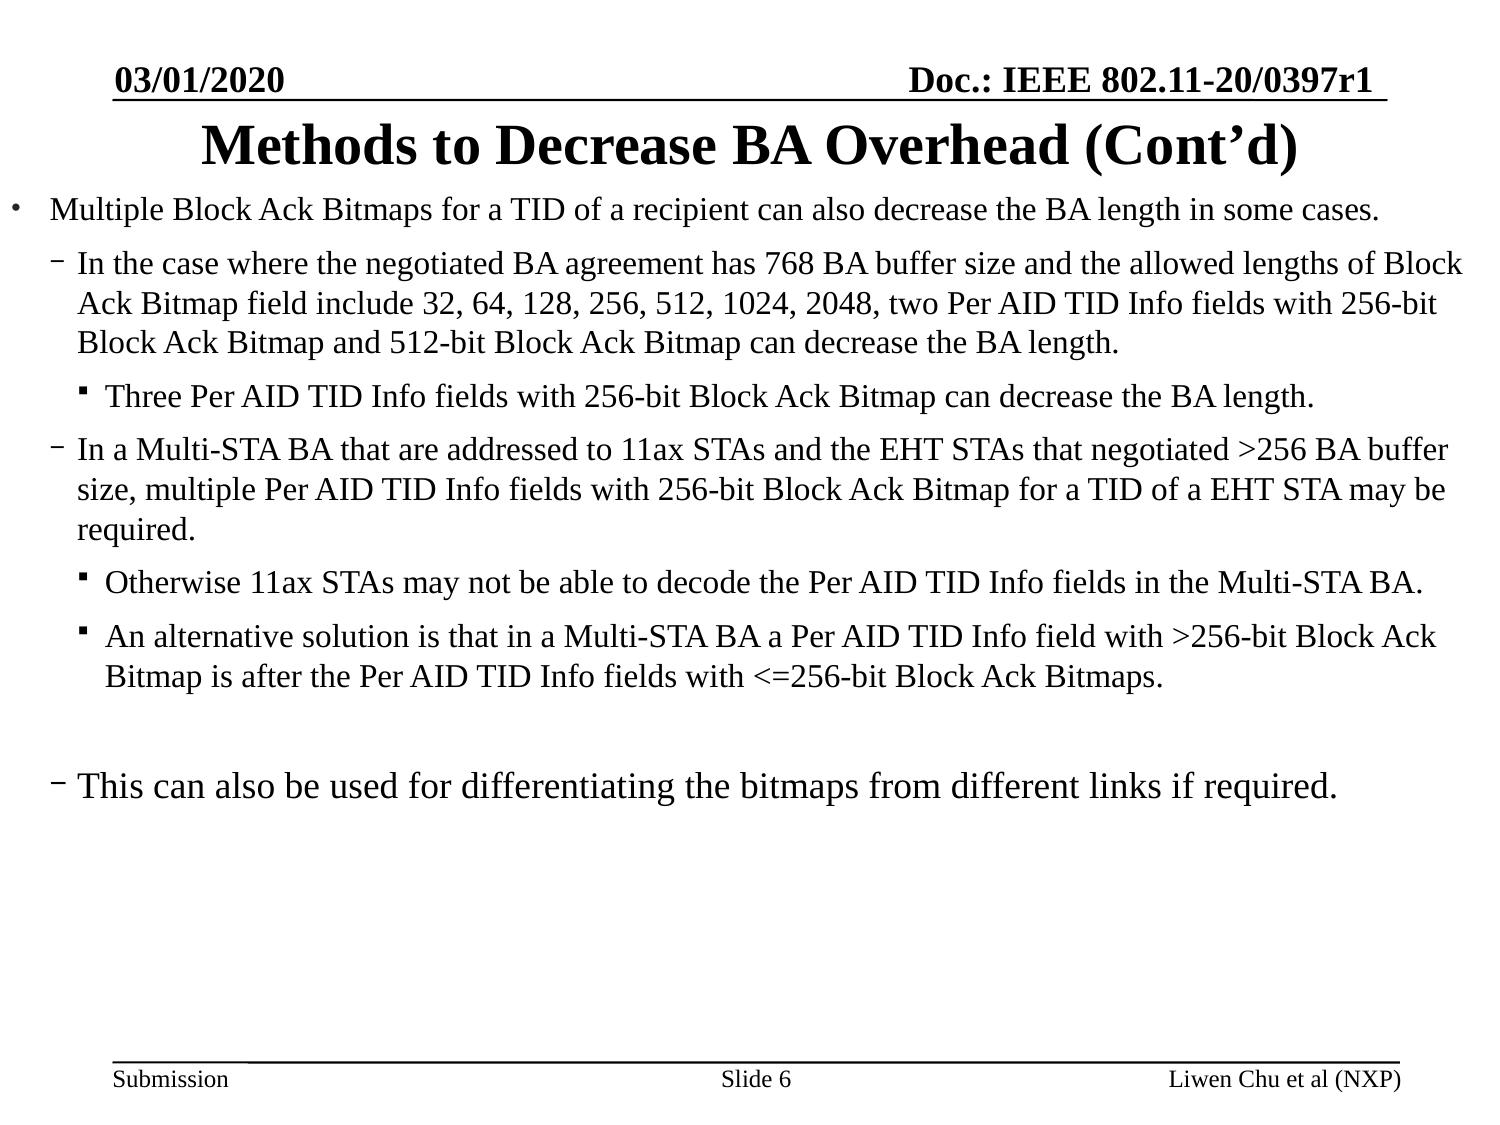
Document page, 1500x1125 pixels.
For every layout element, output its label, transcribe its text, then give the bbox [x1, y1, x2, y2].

footer Liwen Chu et al (NXP) [1165, 1061, 1402, 1093]
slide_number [114, 54, 288, 101]
slide_number Slide 6 [712, 1061, 800, 1093]
text_box Multiple Block Ack Bitmaps for a TID of a recipient can also decrease the BA length in some cases. In the case where the negotiated BA agreement has 768 BA buffer size and the allowed lengths of Block Ack Bitmap field include 32, 64, 128, 256, 512, 1024, 2048, two Per AID TID Info fields with 256-bit Block Ack Bitmap and 512-bit Block Ack Bitmap can decrease the BA length. Three Per AID TID Info fields with 256-bit Block Ack Bitmap can decrease the BA length. In a Multi-STA BA that are addressed to 11ax STAs and the EHT STAs that negotiated >256 BA buffer size, multiple Per AID TID Info fields with 256-bit Block Ack Bitmap for a TID of a EHT STA may be required. Otherwise 11ax STAs may not be able to decode the Per AID TID Info fields in the Multi-STA BA. An alternative solution is that in a Multi-STA BA a Per AID TID Info field with >256-bit Block Ack Bitmap is after the Per AID TID Info fields with <=256-bit Block Ack Bitmaps. This can also be used for differentiating the bitmaps from different links if required. [0, 182, 1500, 1038]
title Methods to Decrease BA Overhead (Cont’d) [0, 99, 1500, 182]
